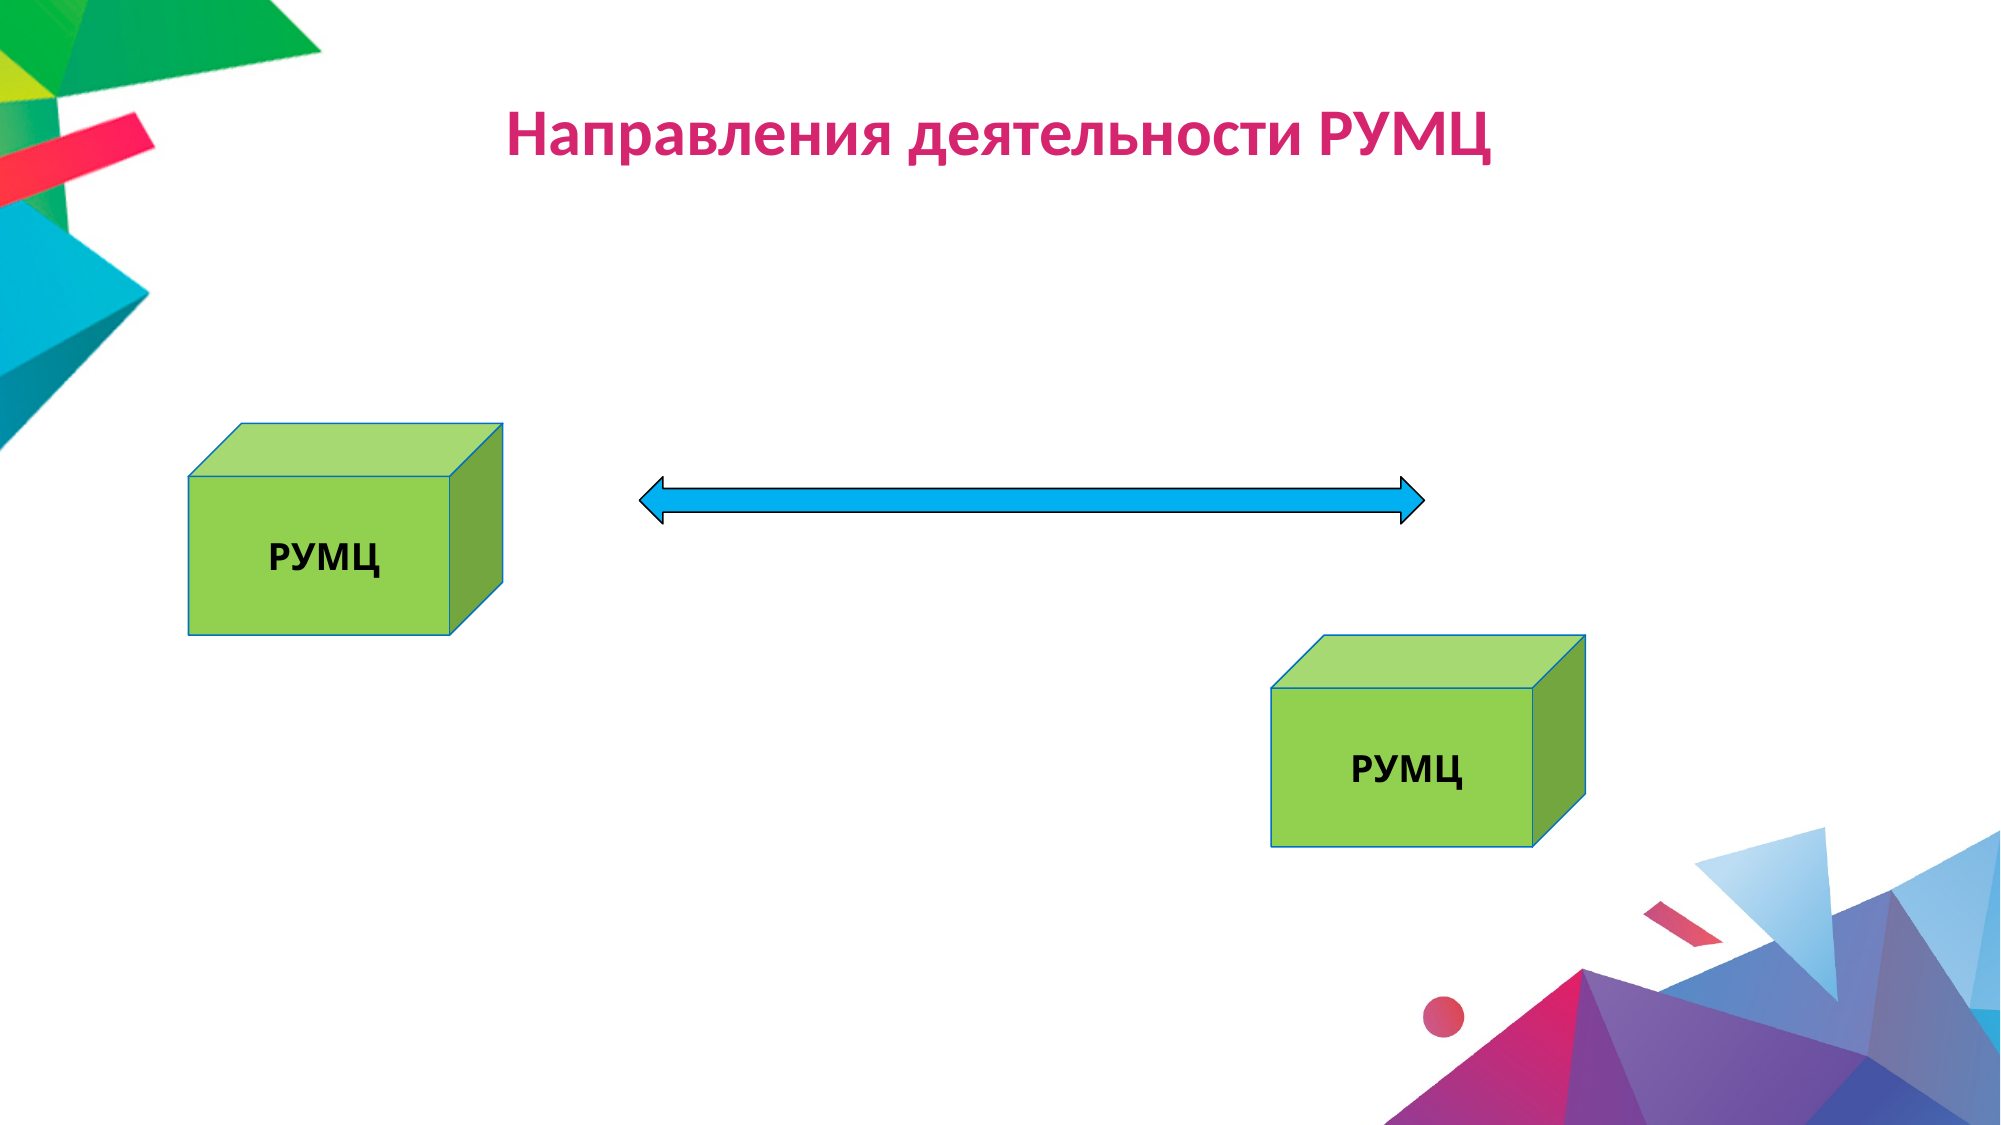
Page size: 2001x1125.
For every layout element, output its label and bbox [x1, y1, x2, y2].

text_box [0, 0, 2000, 1125]
